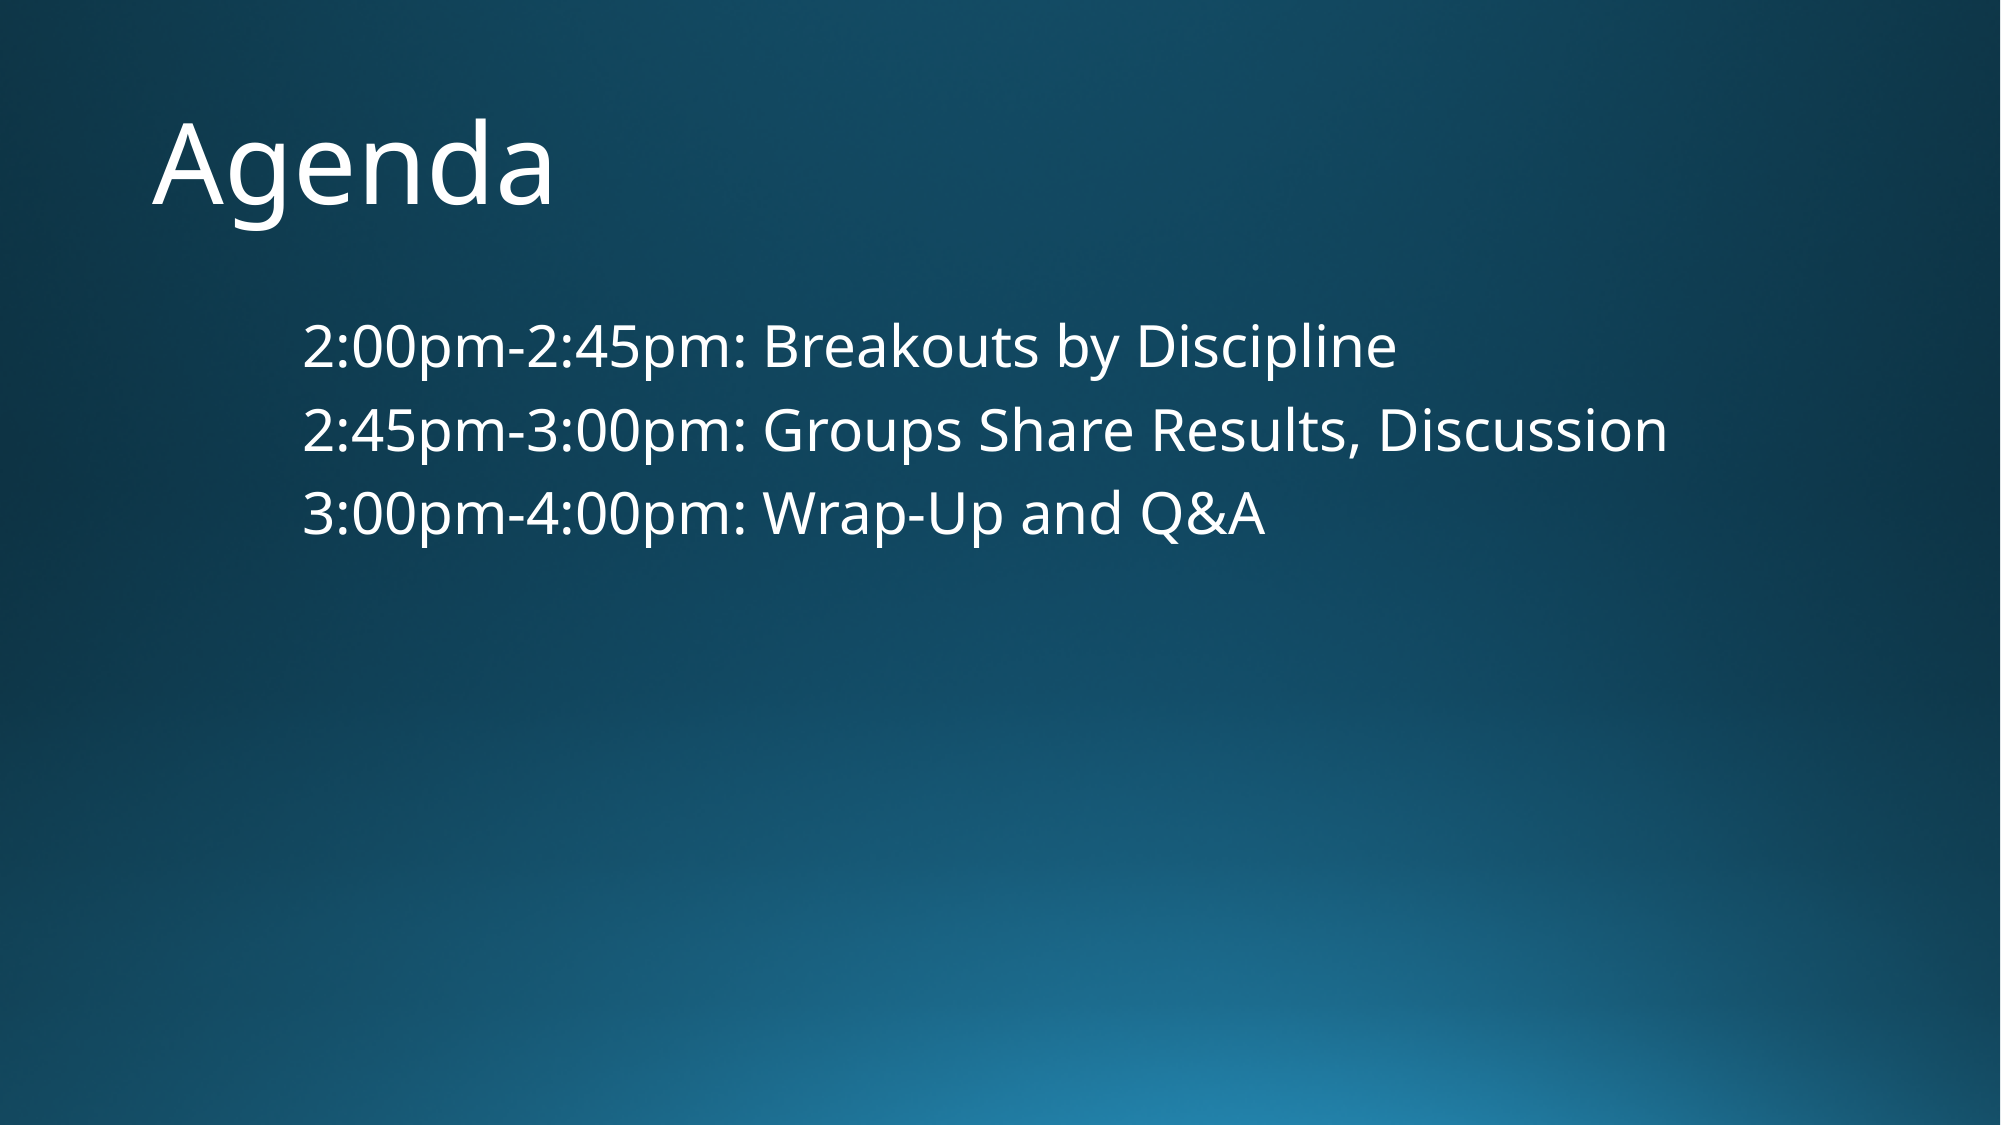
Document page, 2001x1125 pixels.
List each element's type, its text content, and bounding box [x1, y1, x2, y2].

picture [0, 0, 2001, 1125]
list 2:00pm-2:45pm: Breakouts by Discipline 2:45pm-3:00pm: Groups Share Results, Discussion 3:00pm-4:00pm: Wrap-Up and Q&A [287, 309, 1967, 1024]
title Agenda [137, 59, 1863, 278]
